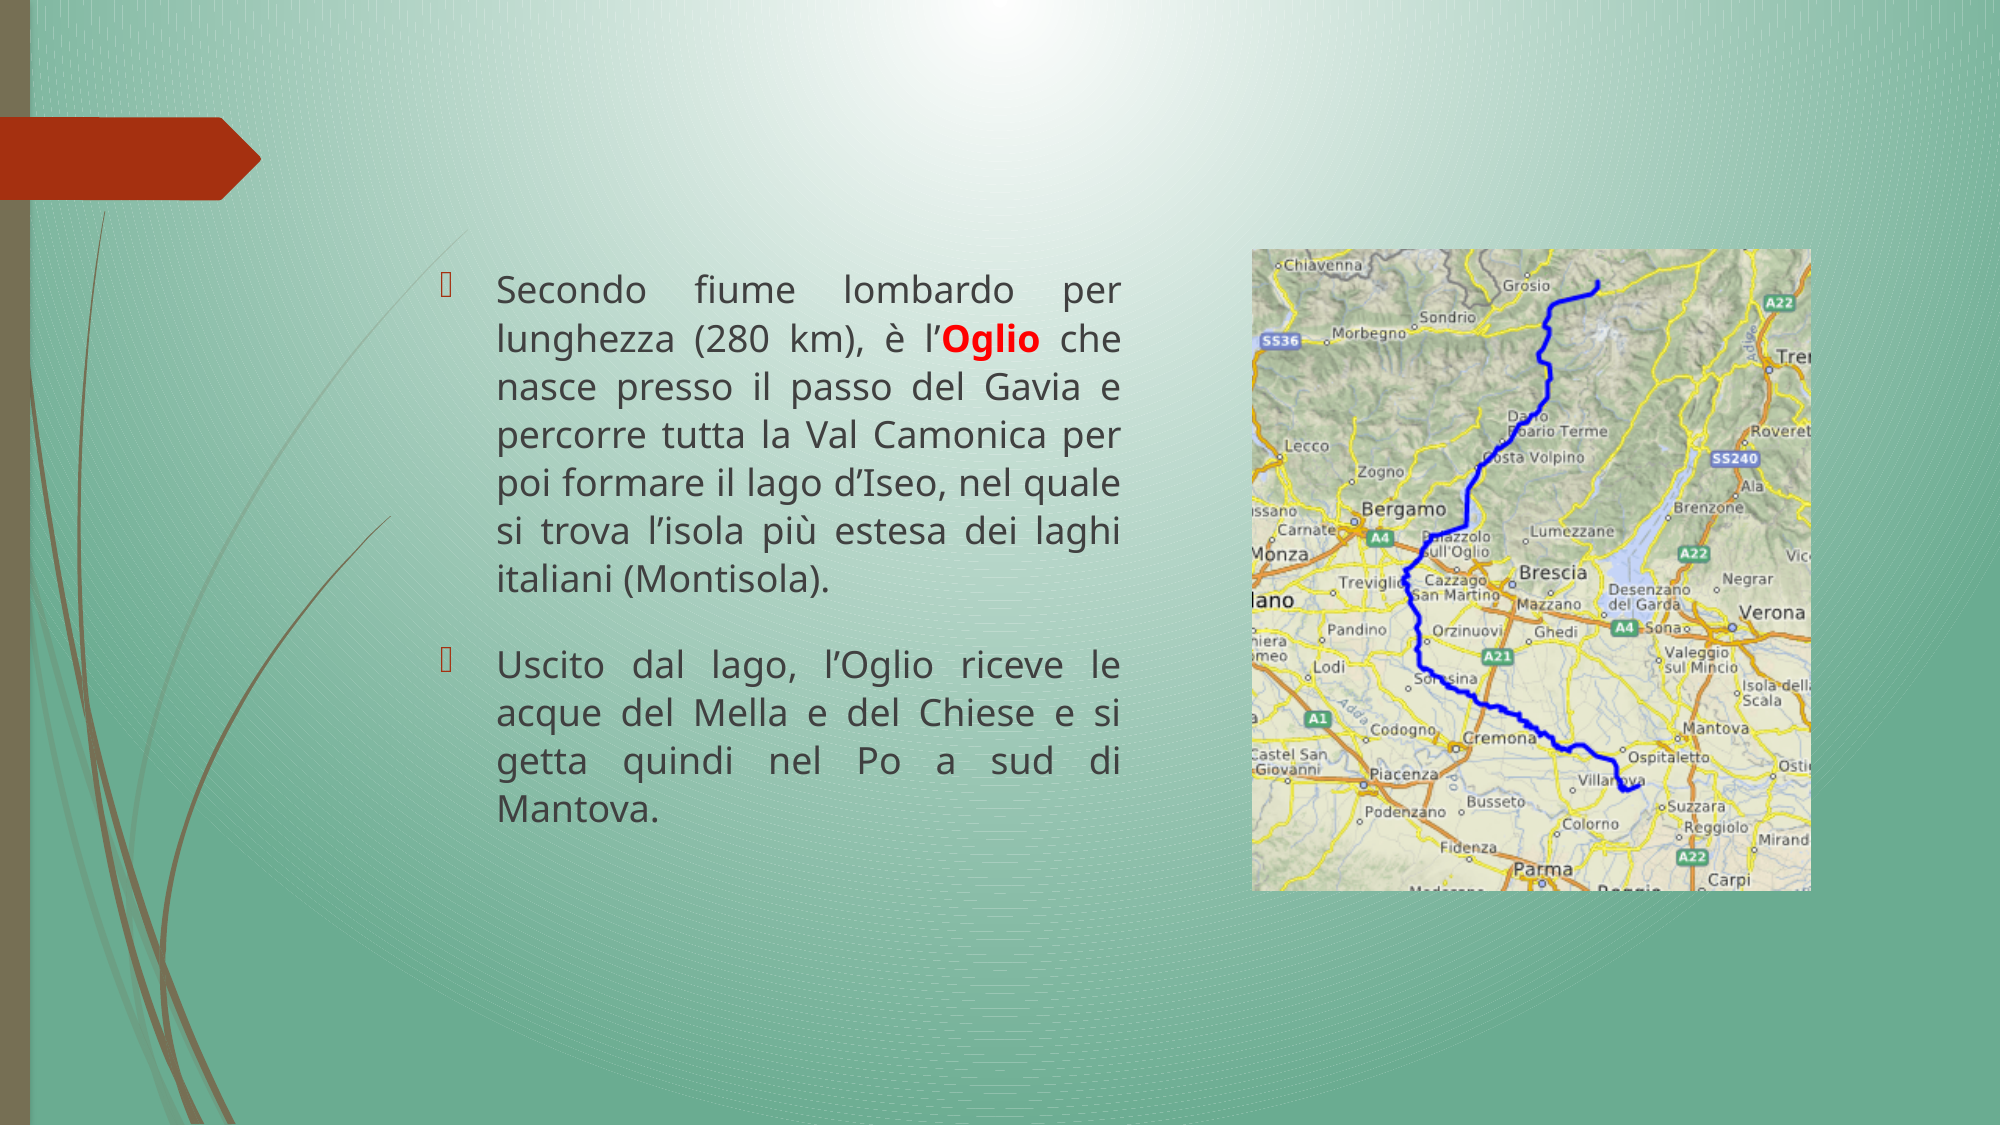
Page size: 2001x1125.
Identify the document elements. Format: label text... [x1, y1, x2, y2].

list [1252, 249, 1811, 891]
list Secondo fiume lombardo per lunghezza (280 km), è l’Oglio che nasce presso il passo del Gavia e percorre tutta la Val Camonica per poi formare il lago d’Iseo, nel quale si trova l’isola più estesa dei laghi italiani (Montisola). Uscito dal lago, l’Oglio riceve le acque del Mella e del Chiese e si getta quindi nel Po a sud di Mantova. [424, 173, 1138, 969]
